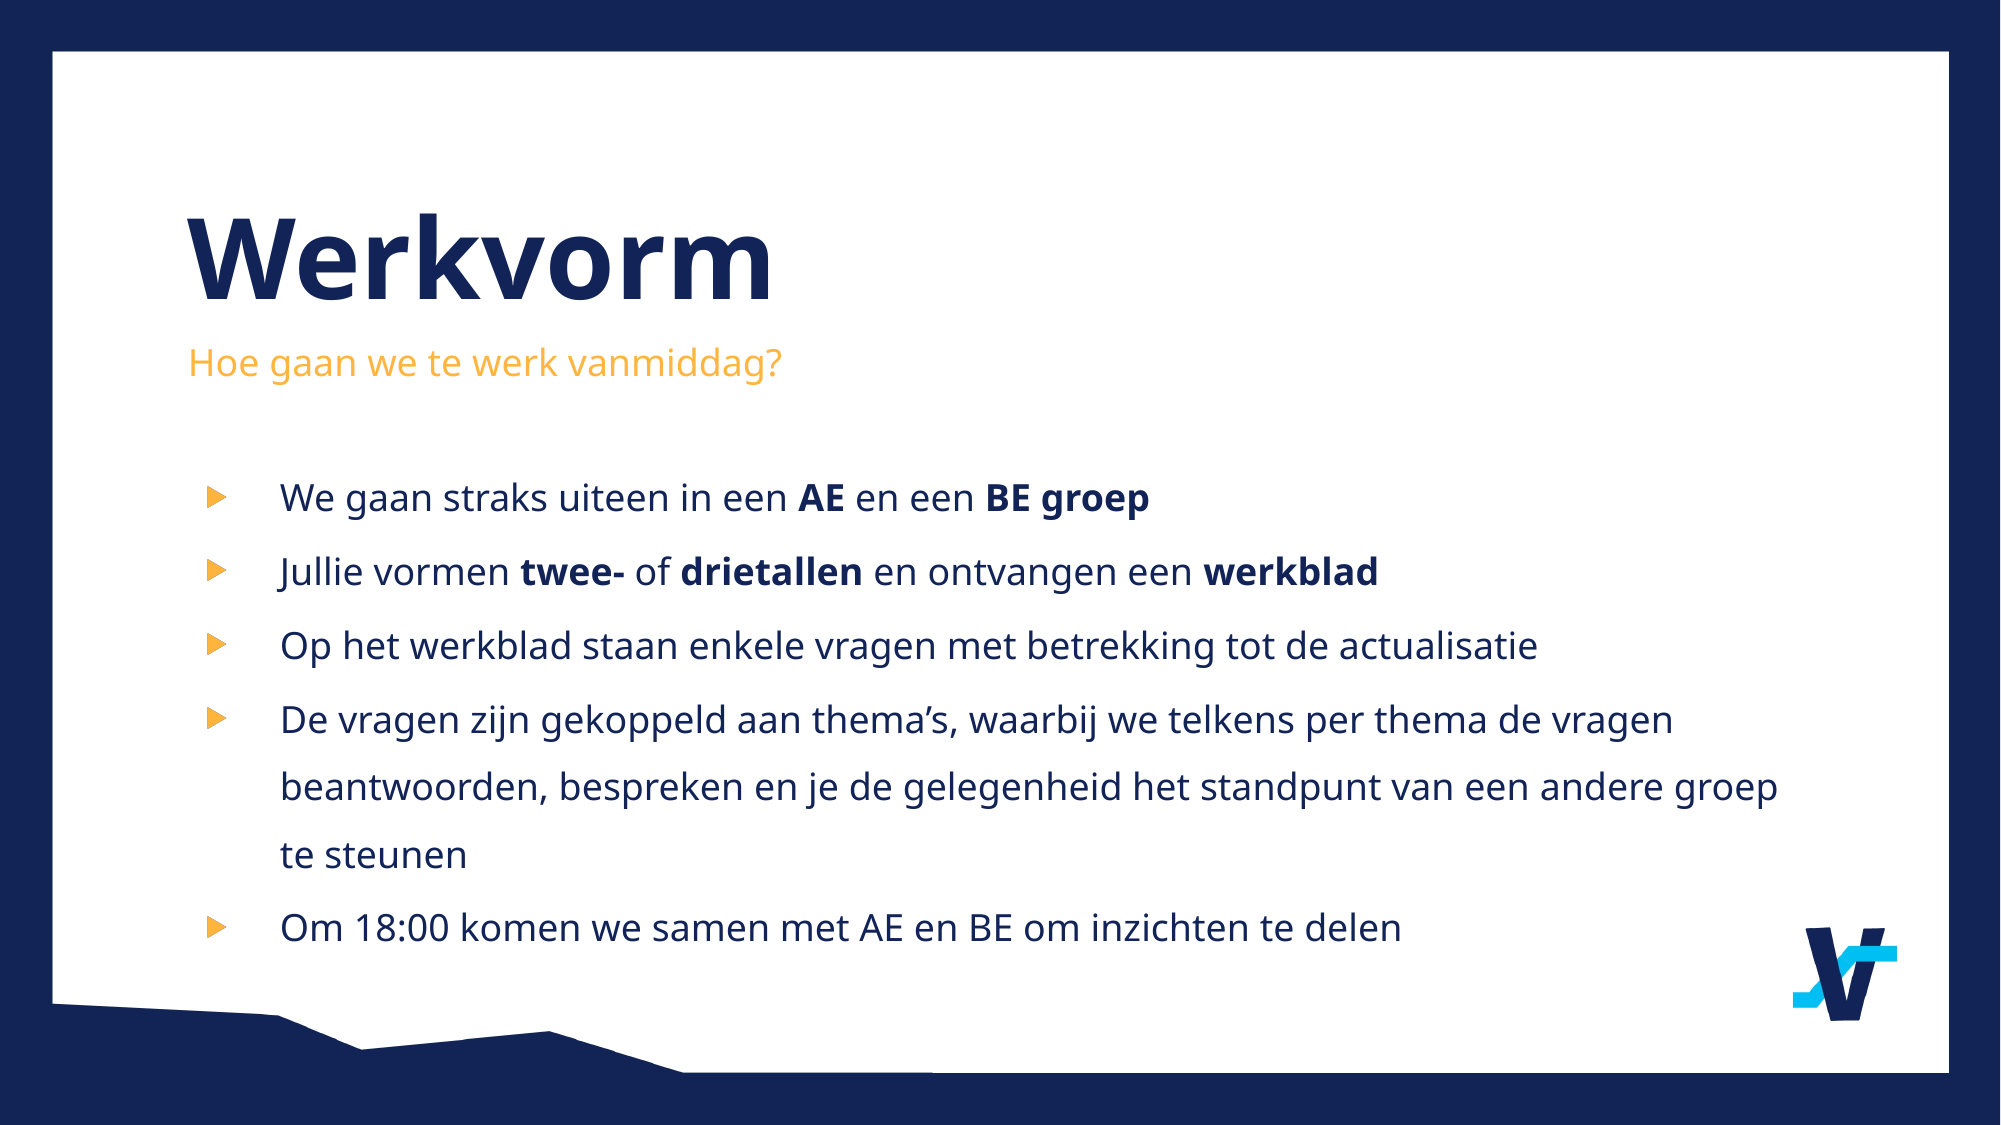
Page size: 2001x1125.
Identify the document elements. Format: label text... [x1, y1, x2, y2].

text_box Werkvorm [173, 180, 1792, 330]
picture [0, 0, 2001, 1125]
text_box We gaan straks uiteen in een AE en een BE groep Jullie vormen twee- of drietallen en ontvangen een werkblad Op het werkblad staan enkele vragen met betrekking tot de actualisatie De vragen zijn gekoppeld aan thema’s, waarbij we telkens per thema de vragen beantwoorden, bespreken en je de gelegenheid het standpunt van een andere groep te steunen Om 18:00 komen we samen met AE en BE om inzichten te delen [190, 444, 1839, 957]
text_box Hoe gaan we te werk vanmiddag? [173, 331, 1437, 392]
